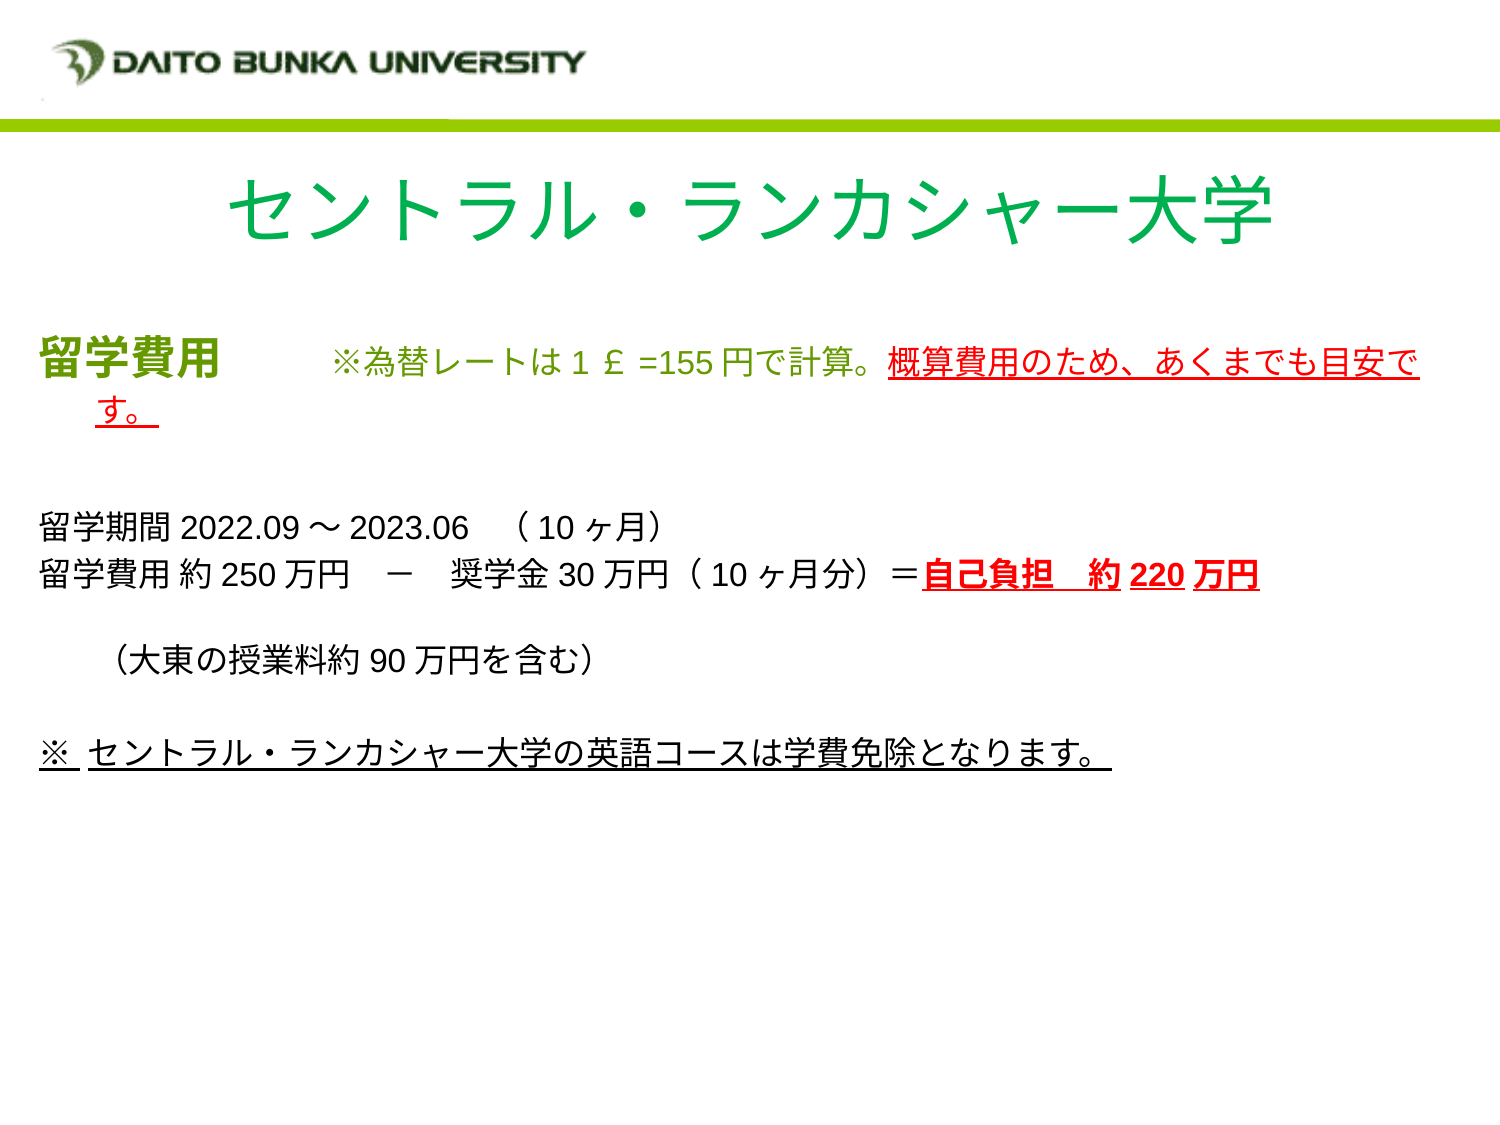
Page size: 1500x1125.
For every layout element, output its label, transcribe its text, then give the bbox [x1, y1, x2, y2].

picture [40, 30, 599, 101]
list 留学費用 ※為替レートは1￡=155円で計算。概算費用のため、あくまでも目安です。 留学期間2022.09～2023.06 （10ヶ月） 留学費用 約250万円 － 奨学金30万円（10ヶ月分）＝自己負担 約220万円 （大東の授業料約90万円を含む） ※ セントラル・ランカシャー大学の英語コースは学費免除となります。 [23, 291, 1472, 1105]
title セントラル・ランカシャー大学 [0, 126, 1500, 291]
